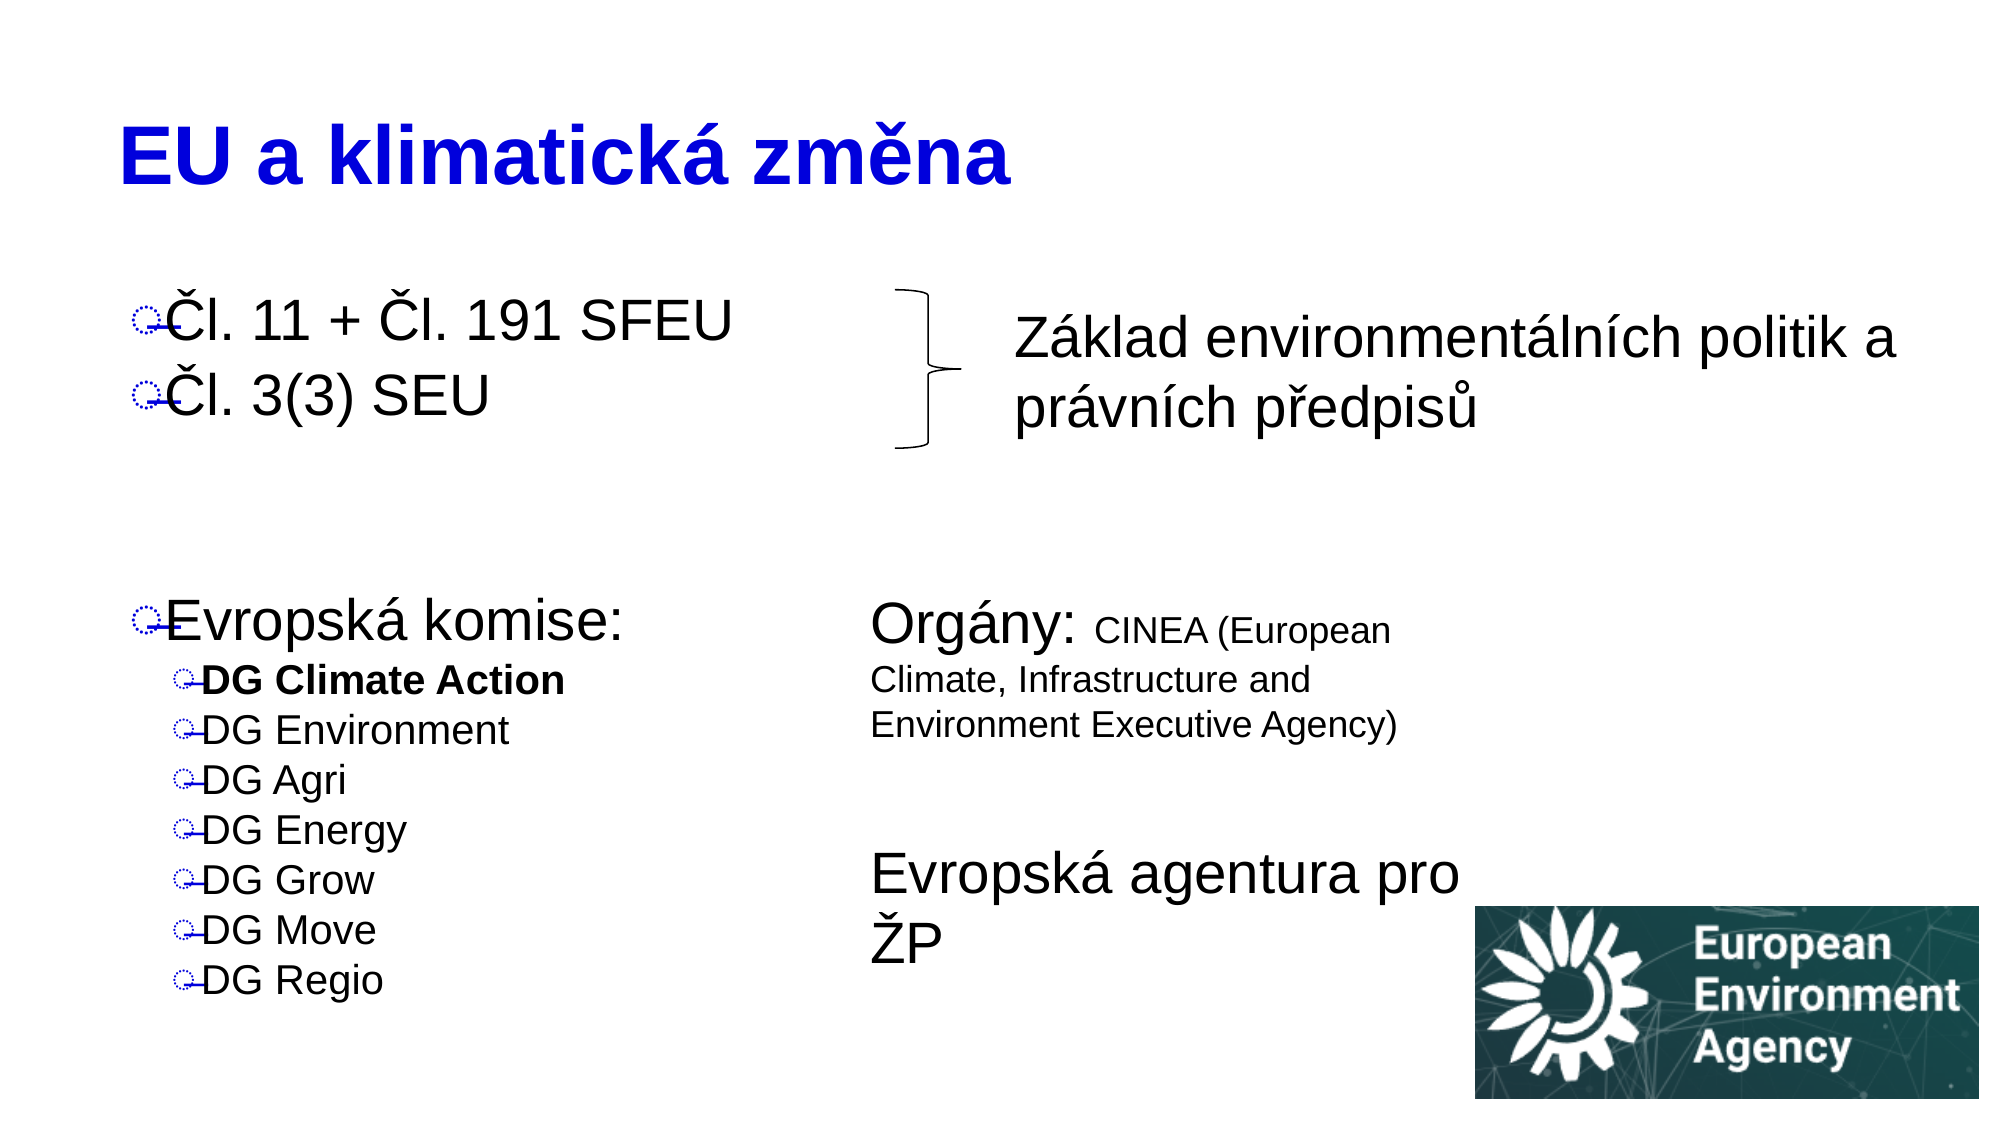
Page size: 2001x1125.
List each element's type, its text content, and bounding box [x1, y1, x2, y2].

text_box Orgány: CINEA (European Climate, Infrastructure and Environment Executive Agency) [855, 577, 1476, 753]
list Čl. 11 + Čl. 191 SFEU Čl. 3(3) SEU Evropská komise: DG Climate Action DG Environment DG Agri DG Energy DG Grow DG Move DG Regio [118, 277, 1883, 1050]
text_box [894, 289, 962, 449]
text_box Základ environmentálních politik a právních předpisů [999, 291, 1952, 447]
text_box Evropská agentura pro ŽP [855, 827, 1492, 983]
picture [1475, 905, 1980, 1099]
title EU a klimatická změna [118, 118, 1883, 193]
